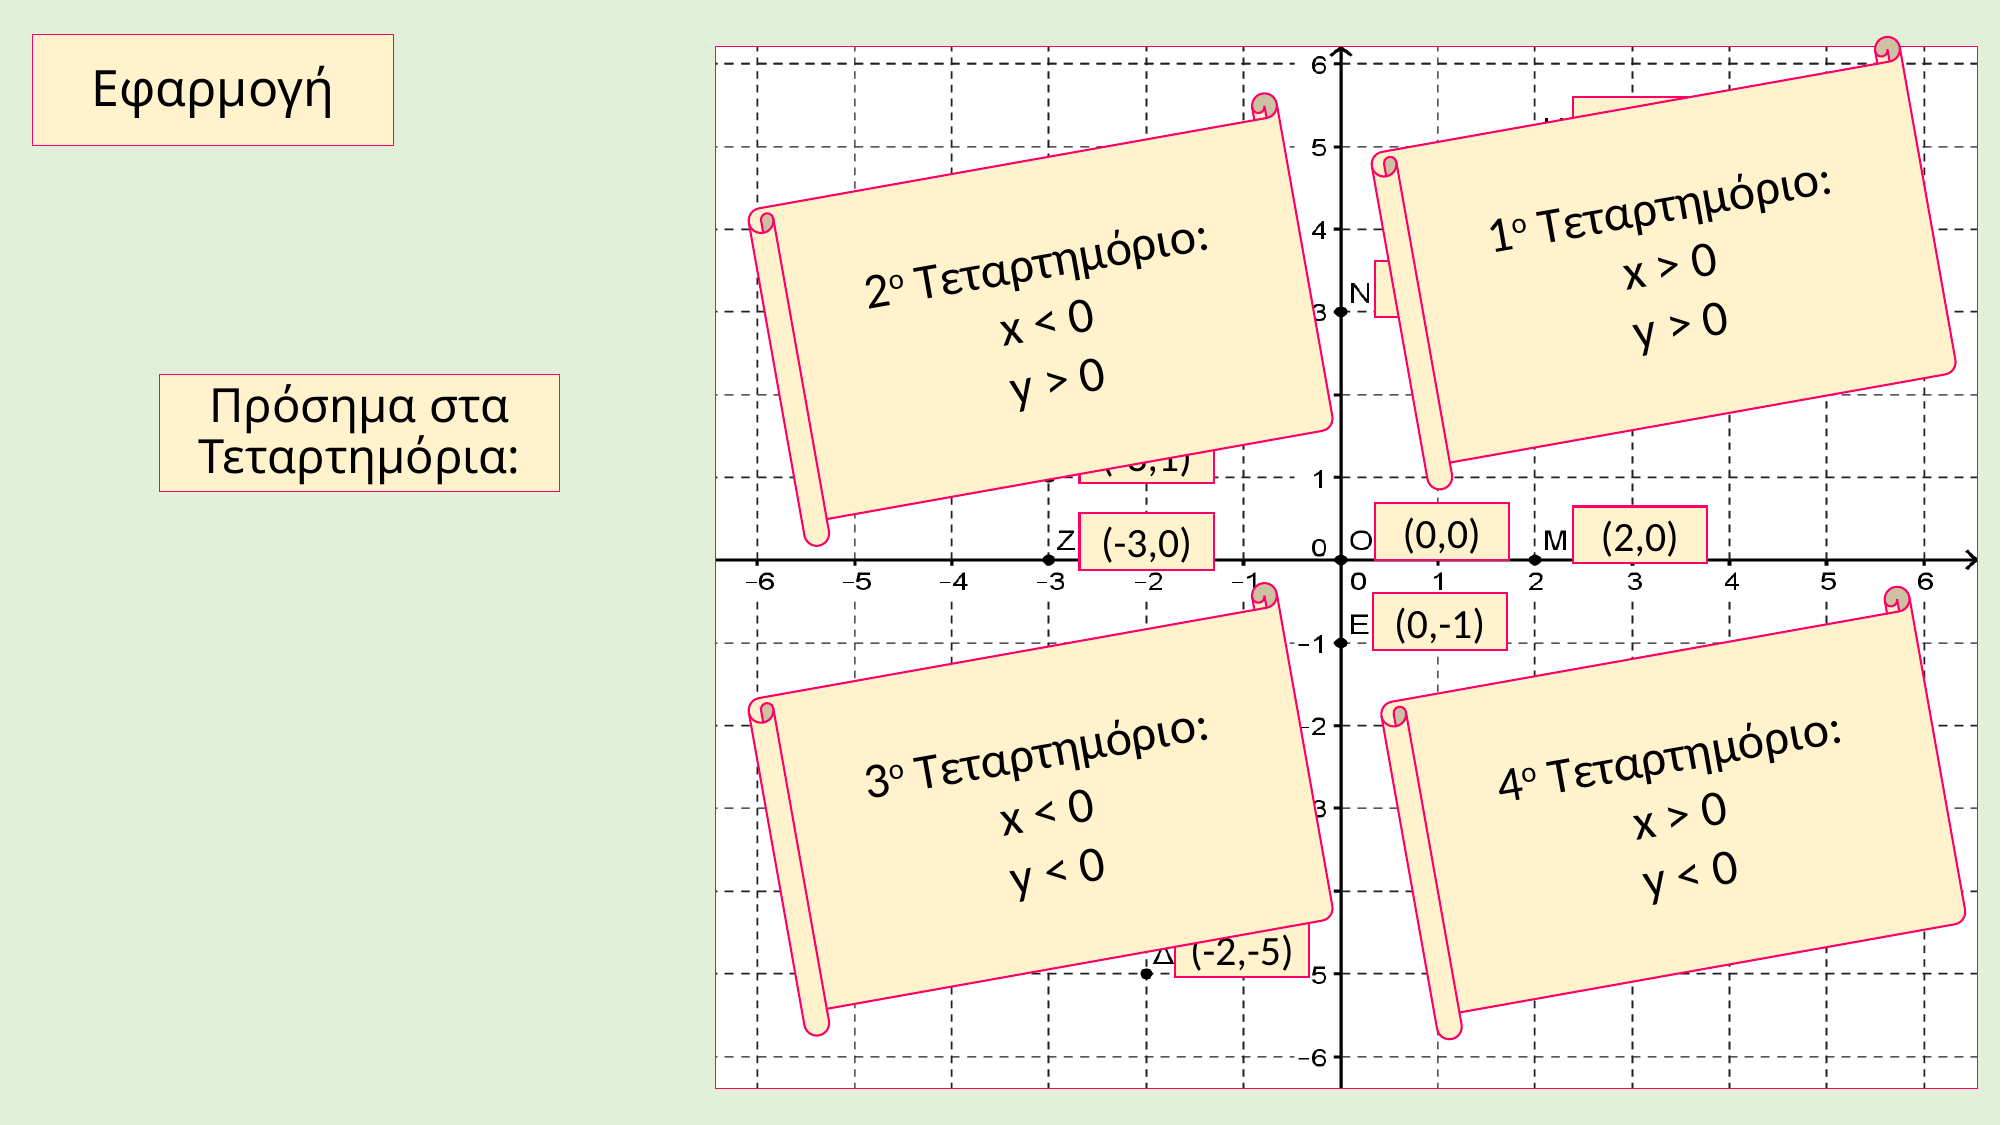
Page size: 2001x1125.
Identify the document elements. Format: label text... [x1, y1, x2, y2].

text_box Πρόσημα στα Τεταρτημόρια: [159, 374, 560, 492]
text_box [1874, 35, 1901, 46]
picture [715, 46, 1978, 1089]
title Εφαρμογή [32, 34, 394, 146]
